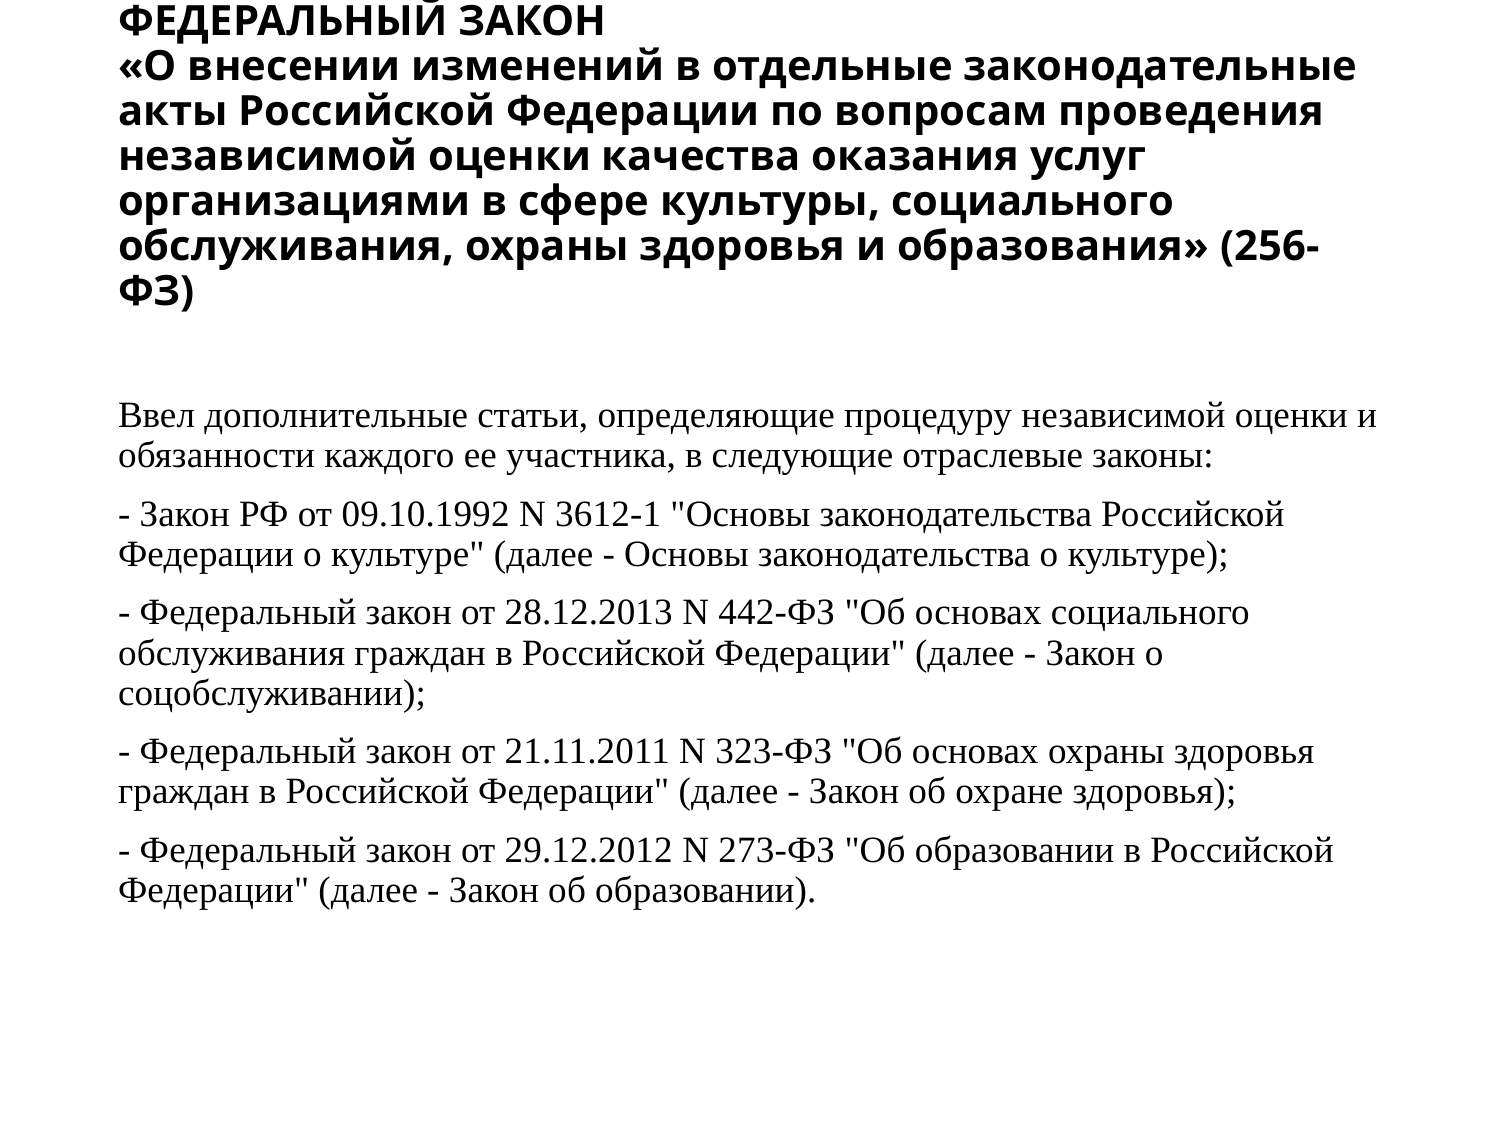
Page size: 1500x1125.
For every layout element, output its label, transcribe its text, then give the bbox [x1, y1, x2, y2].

list Ввел дополнительные статьи, определяющие процедуру независимой оценки и обязанности каждого ее участника, в следующие отраслевые законы: - Закон РФ от 09.10.1992 N 3612-1 "Основы законодательства Российской Федерации о культуре" (далее - Основы законодательства о культуре); - Федеральный закон от 28.12.2013 N 442-ФЗ "Об основах социального обслуживания граждан в Российской Федерации" (далее - Закон о соцобслуживании); - Федеральный закон от 21.11.2011 N 323-ФЗ "Об основах охраны здоровья граждан в Российской Федерации" (далее - Закон об охране здоровья); - Федеральный закон от 29.12.2012 N 273-ФЗ "Об образовании в Российской Федерации" (далее - Закон об образовании). [103, 388, 1397, 925]
title ФЕДЕРАЛЬНЫЙ ЗАКОН «О внесении изменений в отдельные законодательные акты Российской Федерации по вопросам проведения независимой оценки качества оказания услуг организациями в сфере культуры, социального обслуживания, охраны здоровья и образования» (256-ФЗ) [103, 24, 1397, 350]
